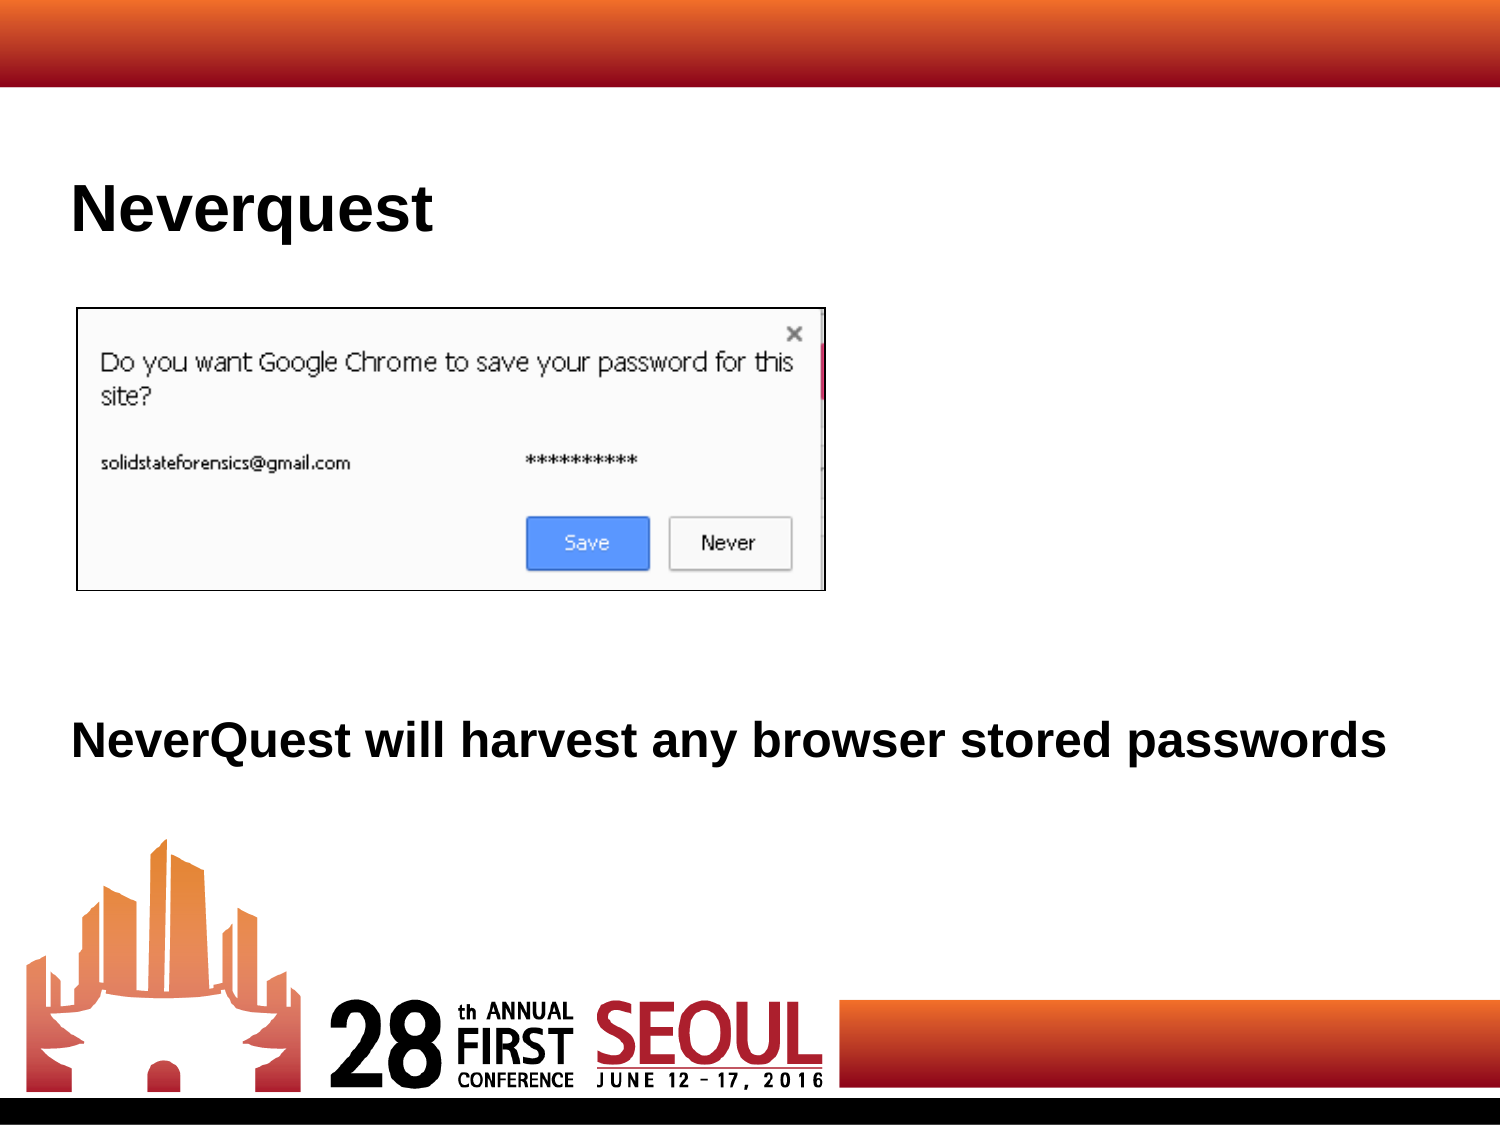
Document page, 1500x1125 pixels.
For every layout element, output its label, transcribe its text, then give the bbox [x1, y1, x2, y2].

list NeverQuest will harvest any browser stored passwords [55, 706, 1447, 802]
picture [0, 0, 1500, 1125]
title Neverquest [55, 166, 1447, 296]
